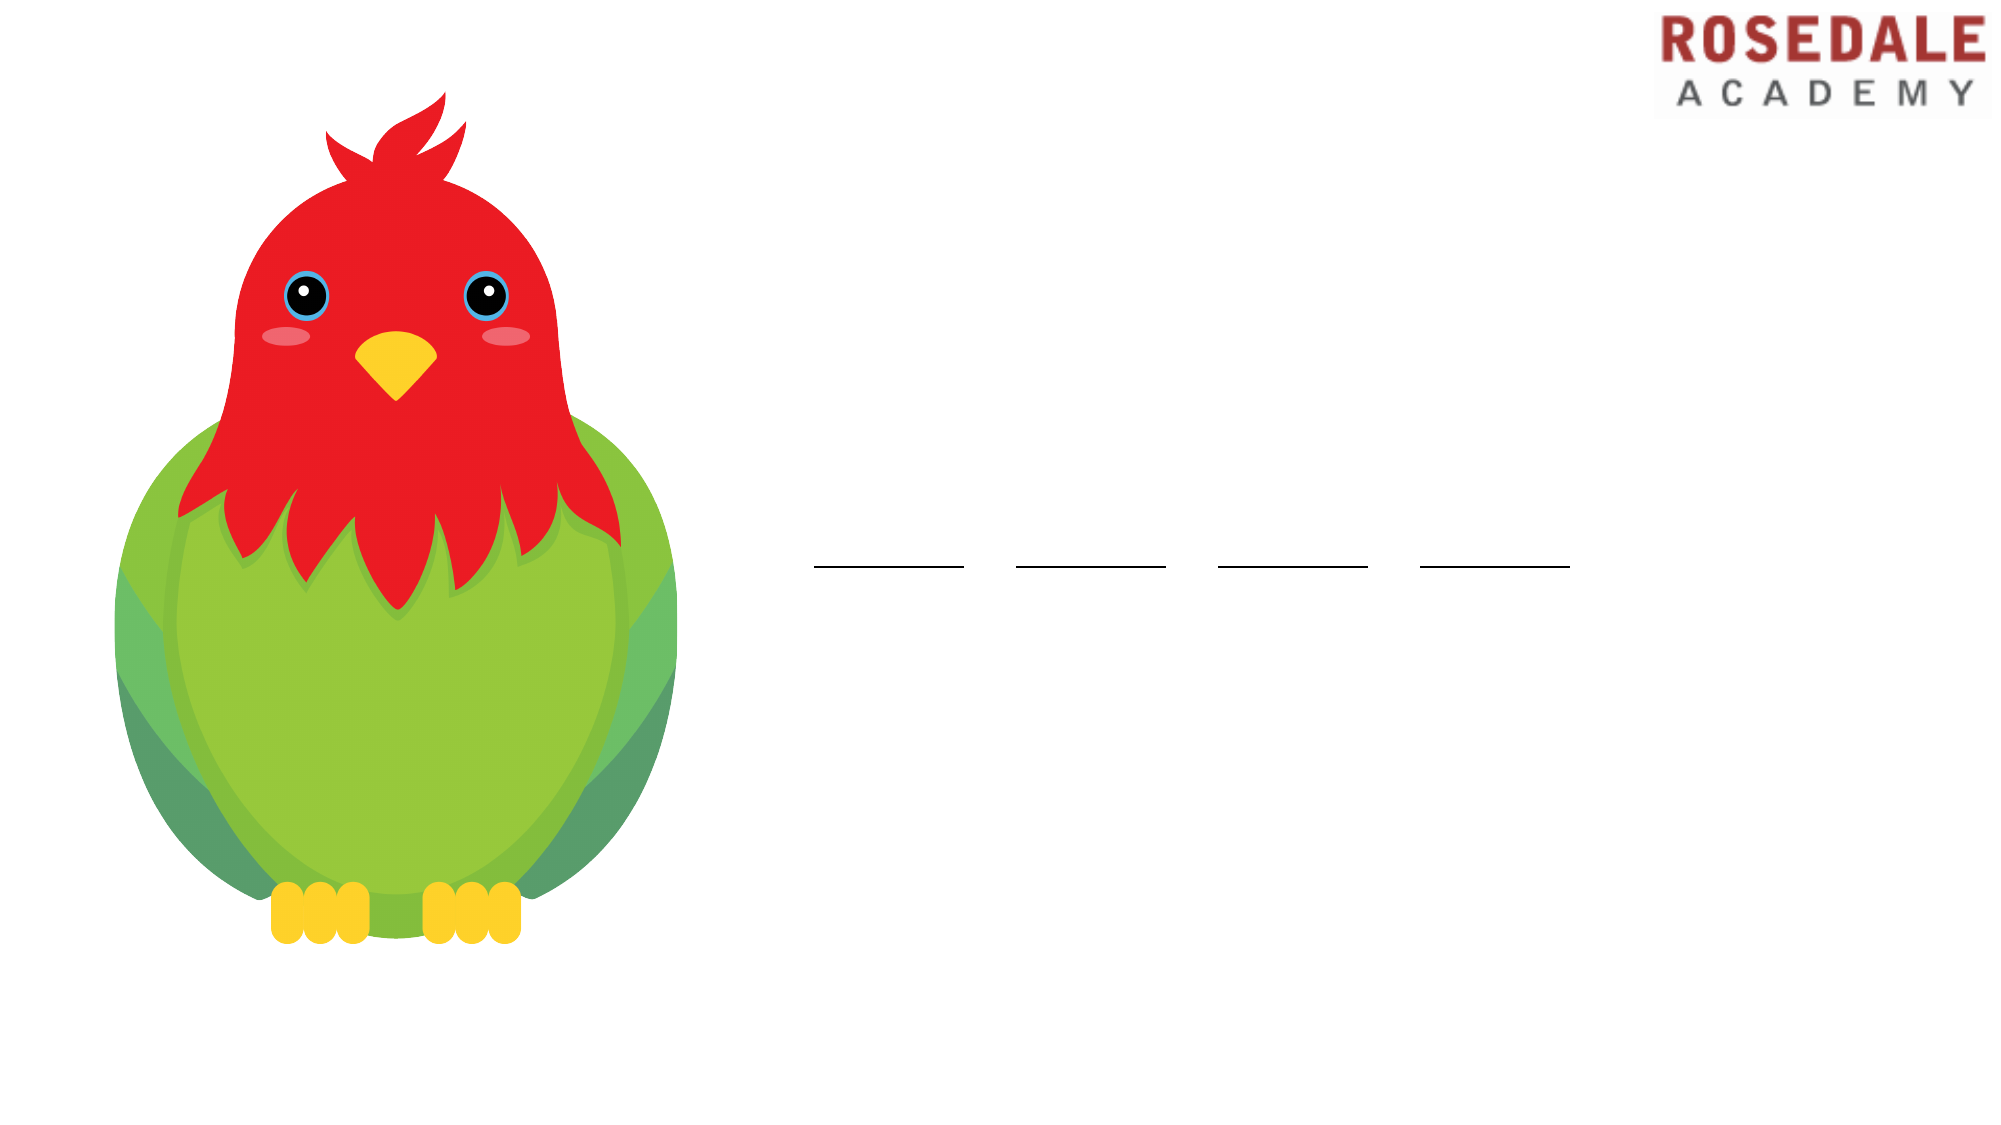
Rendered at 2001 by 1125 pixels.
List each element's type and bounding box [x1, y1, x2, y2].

text_box [114, 91, 678, 944]
text_box [1654, 12, 1992, 119]
